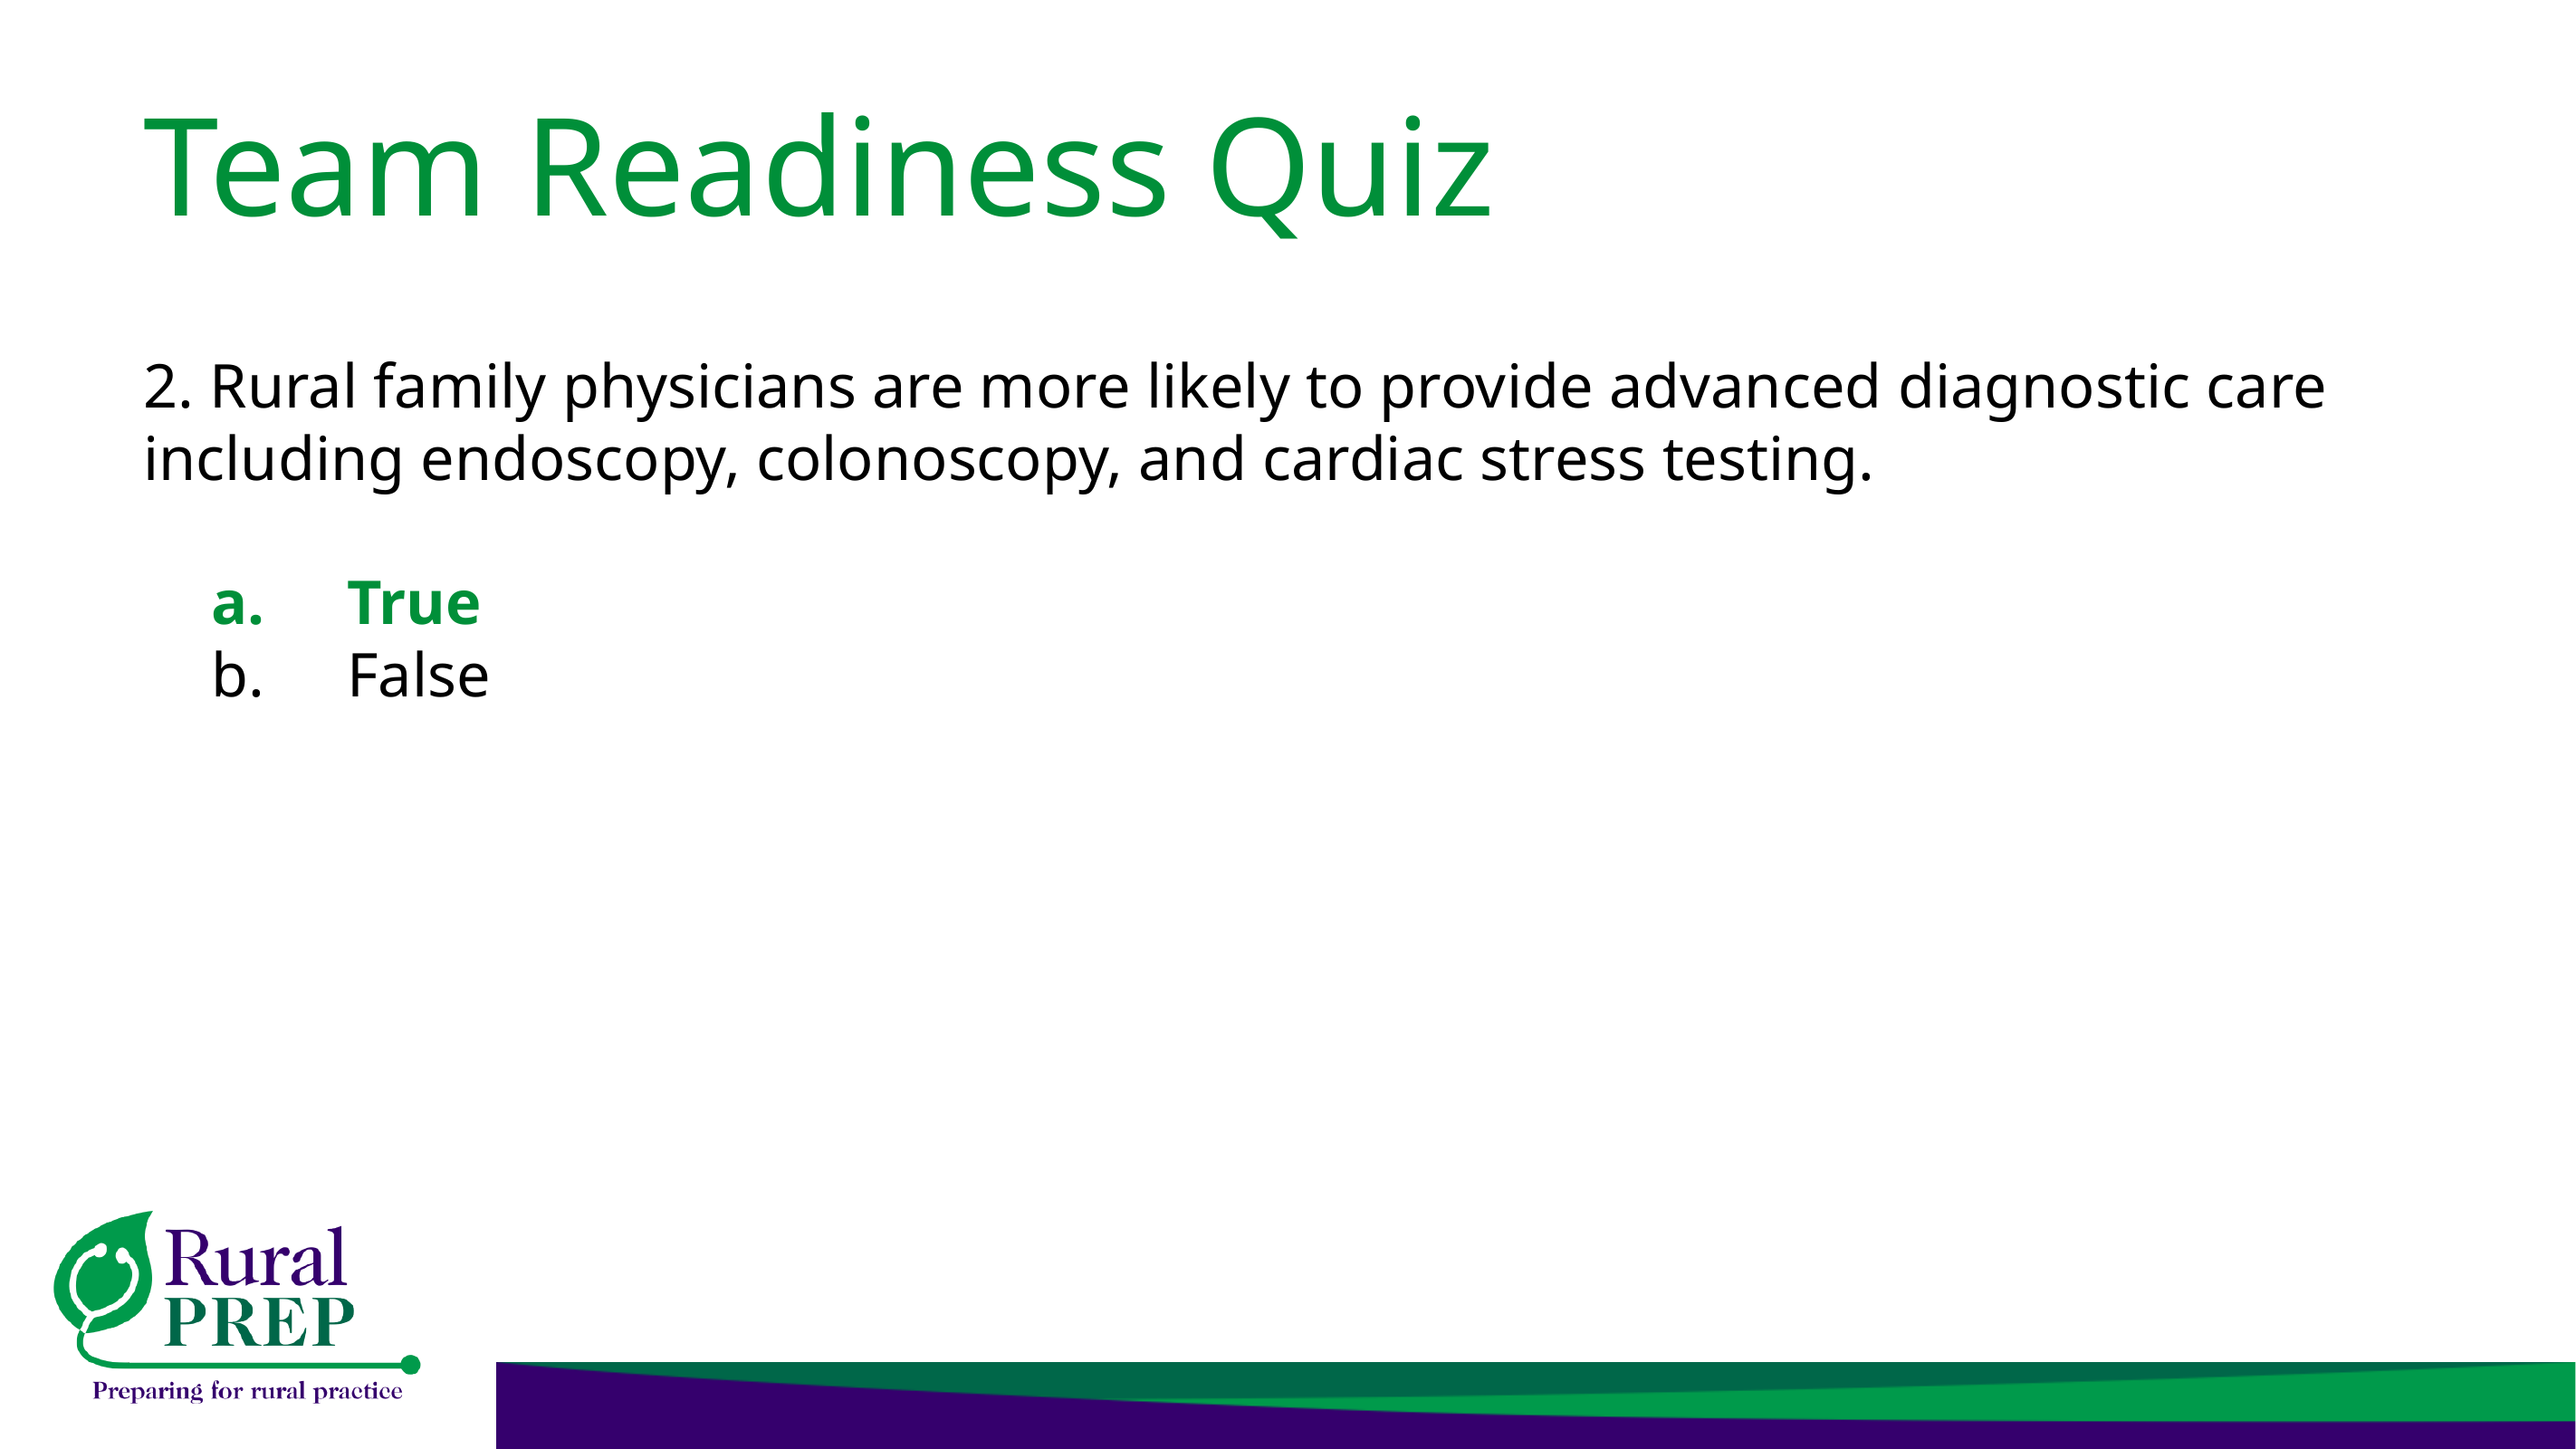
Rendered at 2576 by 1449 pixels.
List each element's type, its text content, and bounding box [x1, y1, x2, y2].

list 2. Rural family physicians are more likely to provide advanced diagnostic care including endoscopy, colonoscopy, and cardiac stress testing. True False [136, 340, 2420, 1159]
picture [53, 1211, 447, 1404]
title Team Readiness Quiz [136, 81, 2420, 252]
picture [496, 1362, 2576, 1449]
